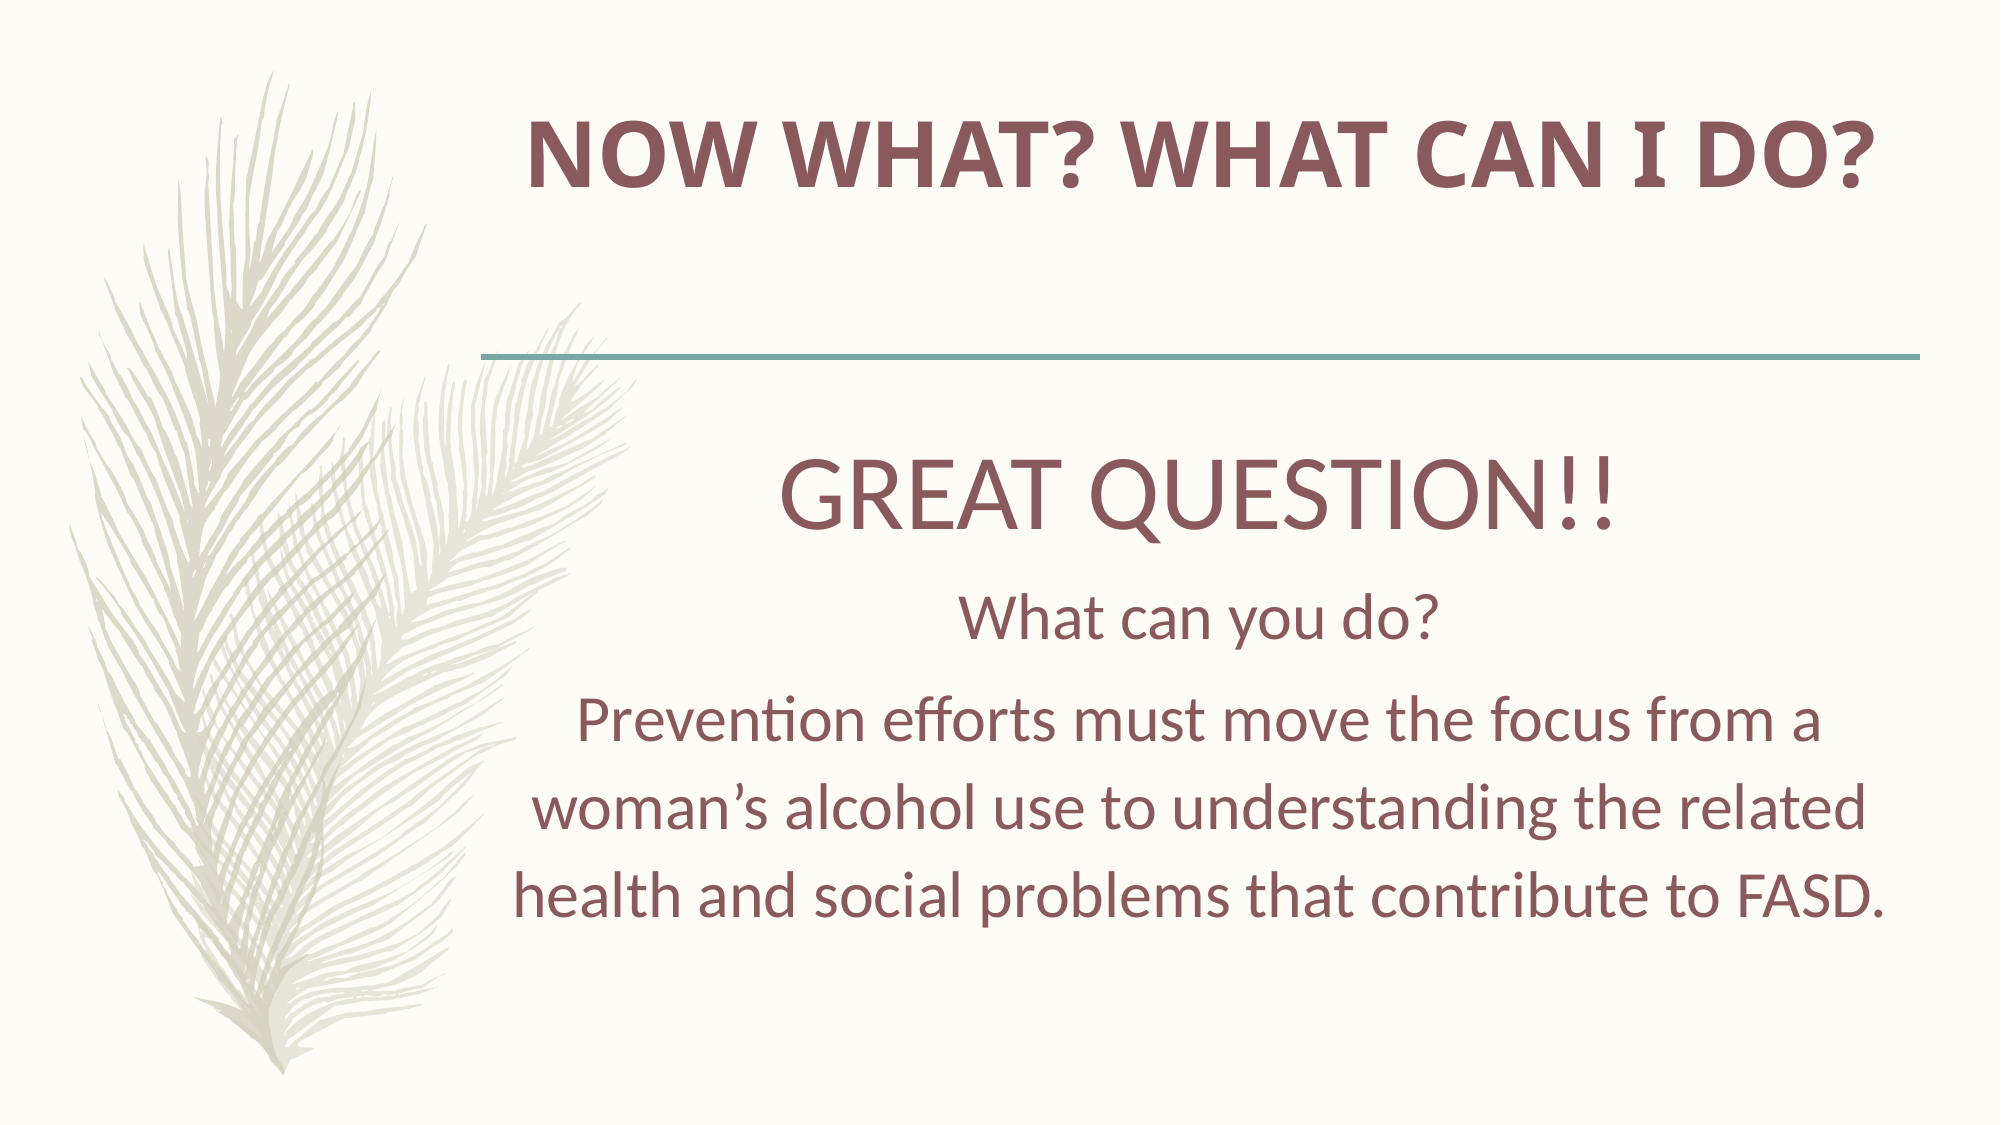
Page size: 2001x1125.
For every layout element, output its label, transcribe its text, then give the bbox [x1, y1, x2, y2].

list GREAT QUESTION!! What can you do? Prevention efforts must move the focus from a woman’s alcohol use to understanding the related health and social problems that contribute to FASD. [481, 399, 1920, 999]
title NOW WHAT? WHAT CAN I DO? [481, 93, 1920, 350]
